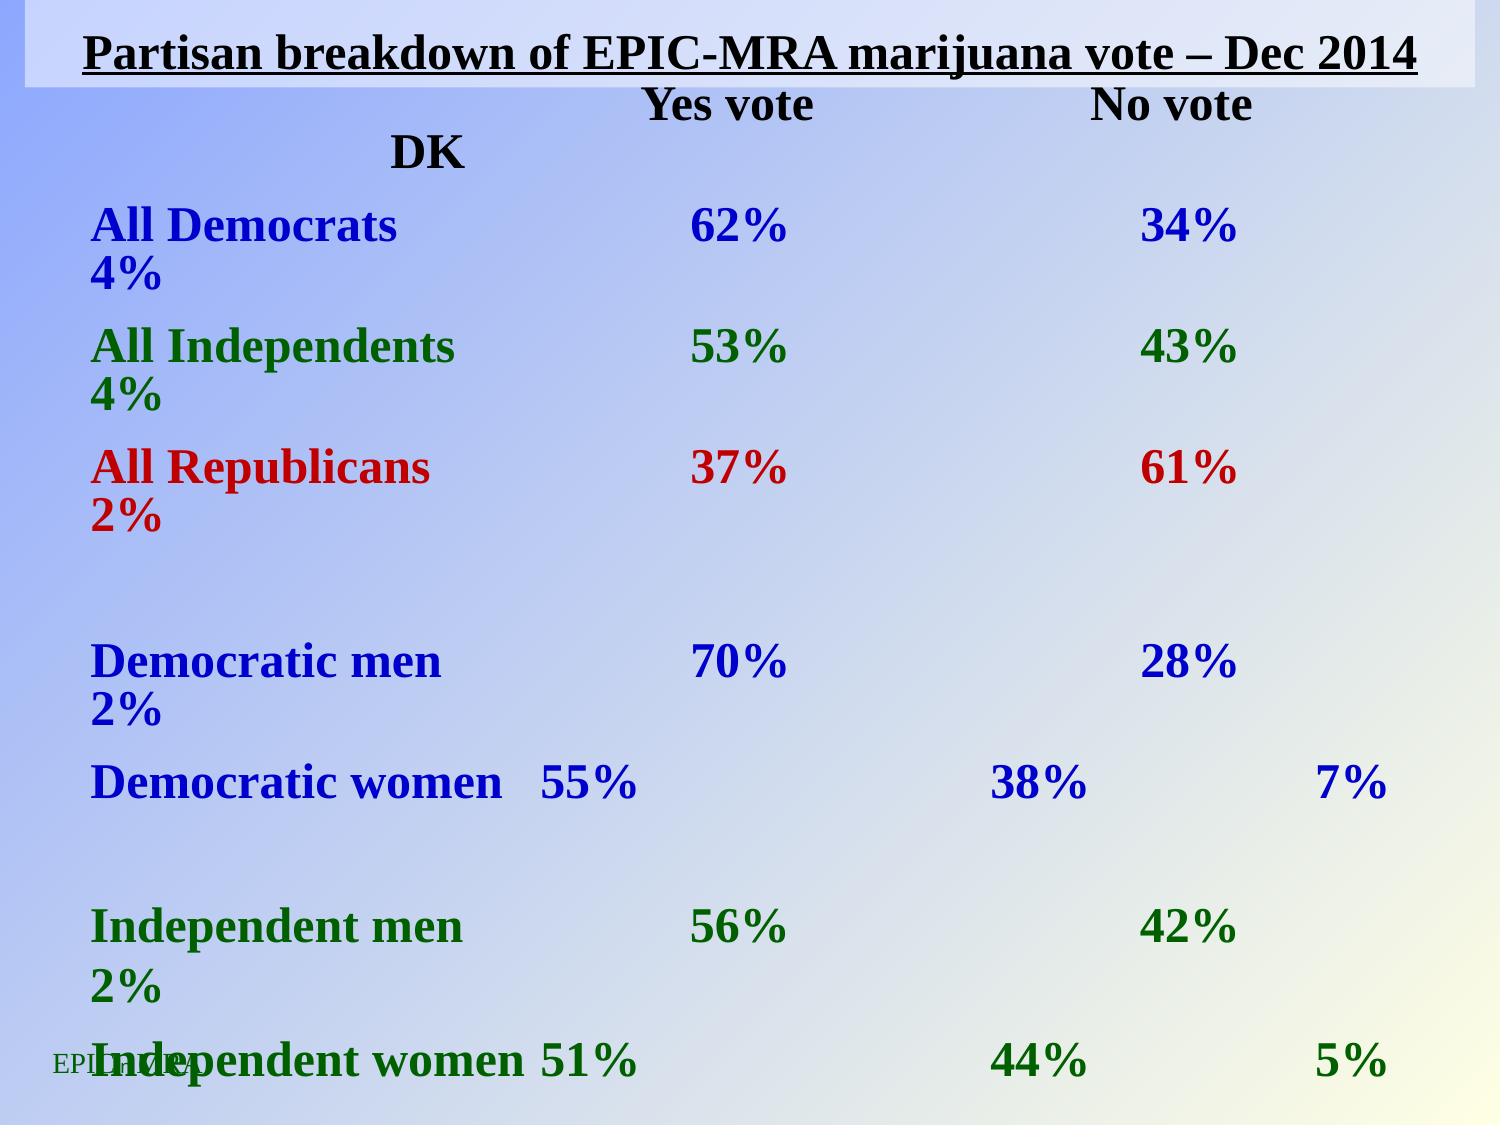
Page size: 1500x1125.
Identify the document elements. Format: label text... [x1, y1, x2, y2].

text_box Yes vote No vote DK All Democrats 62% 34% 4% All Independents 53% 43% 4% All Republicans 37% 61% 2% Democratic men 70% 28% 2% Democratic women 55% 38% 7% Independent men 56% 42% 2% Independent women 51% 44% 5% Republican men 35% 63% 2% Republican women 39% 59% 3% [0, 75, 1500, 1125]
text_box Partisan breakdown of EPIC-MRA marijuana vote – Dec 2014 [24, 0, 1475, 88]
